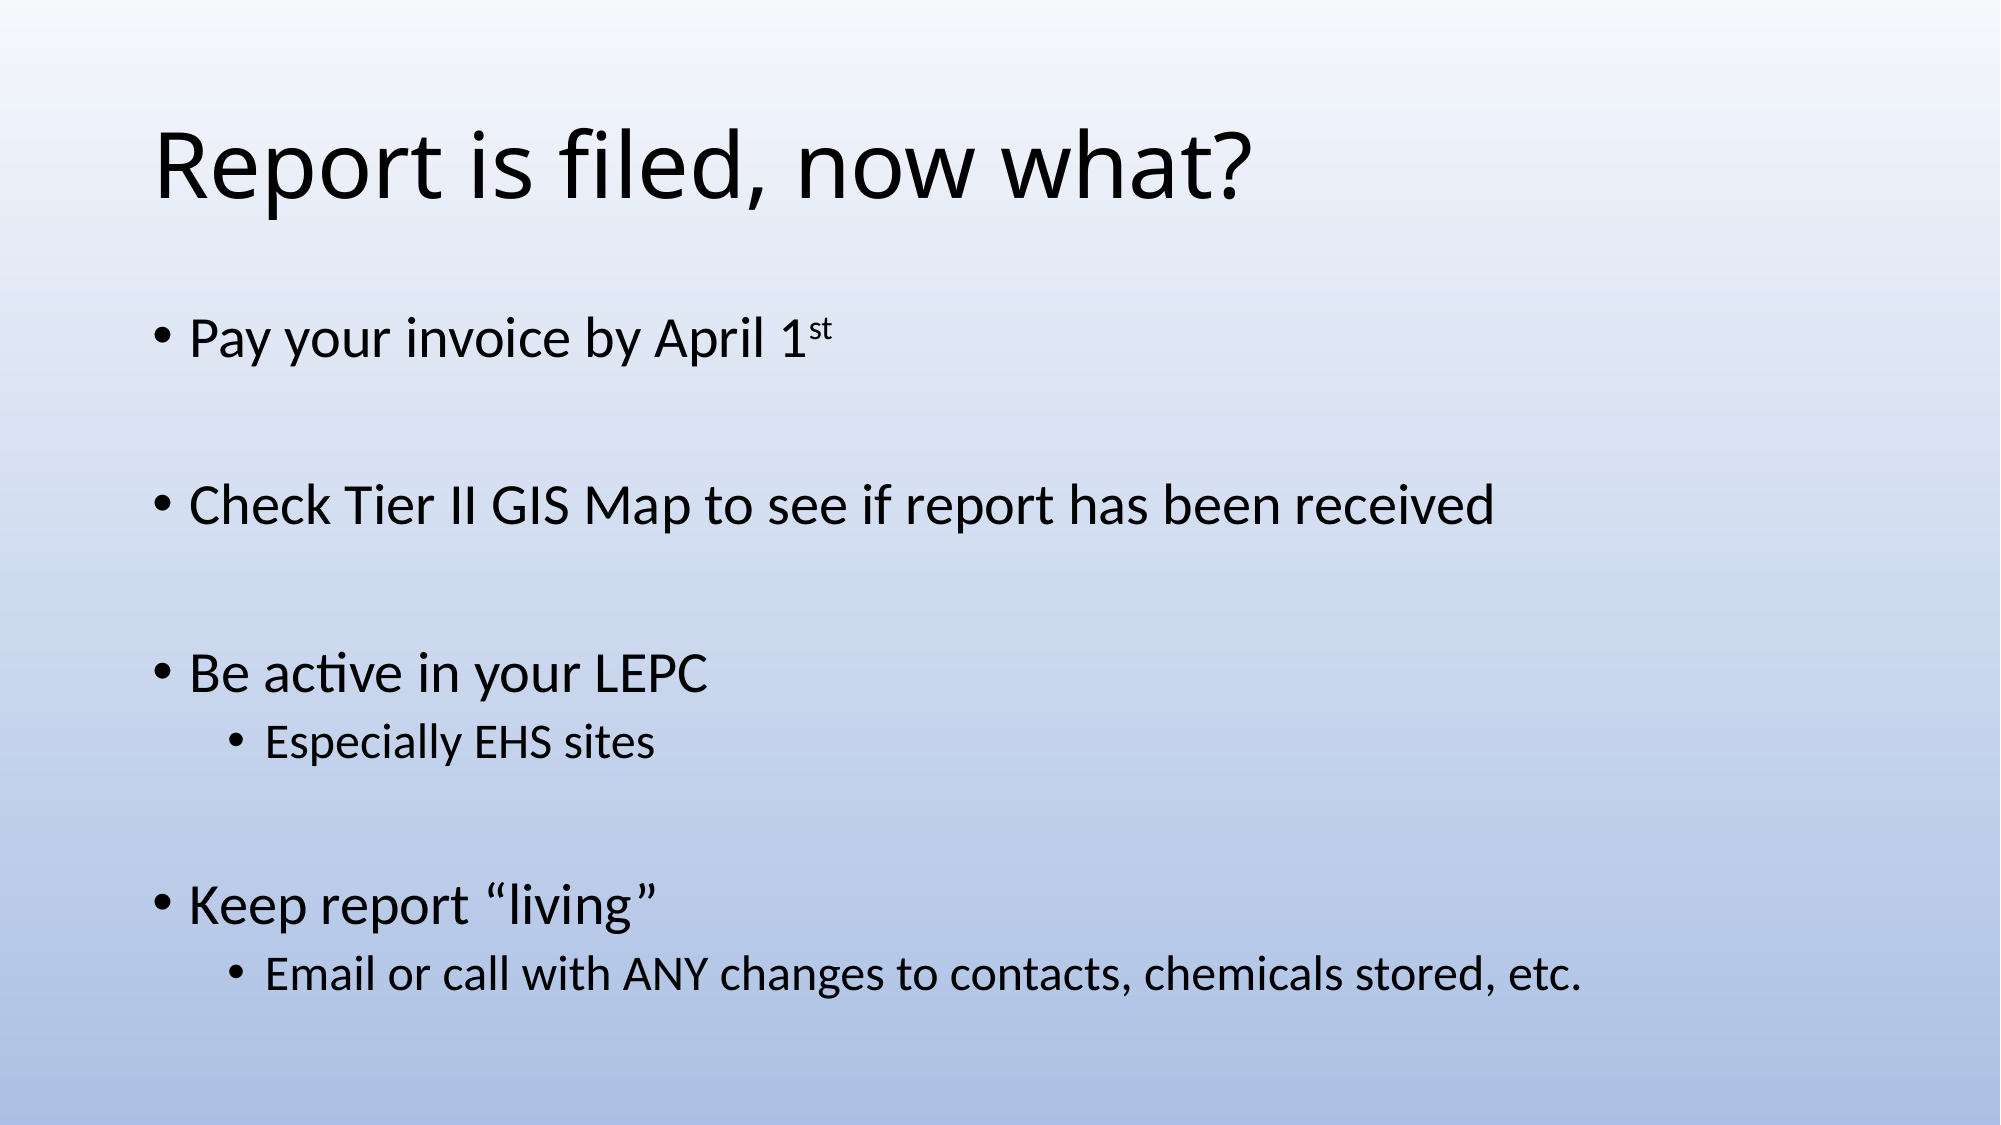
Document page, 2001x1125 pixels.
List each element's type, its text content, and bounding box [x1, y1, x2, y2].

list Pay your invoice by April 1st Check Tier II GIS Map to see if report has been received Be active in your LEPC Especially EHS sites Keep report “living” Email or call with ANY changes to contacts, chemicals stored, etc. [137, 299, 1863, 1014]
title Report is filed, now what? [137, 59, 1863, 278]
